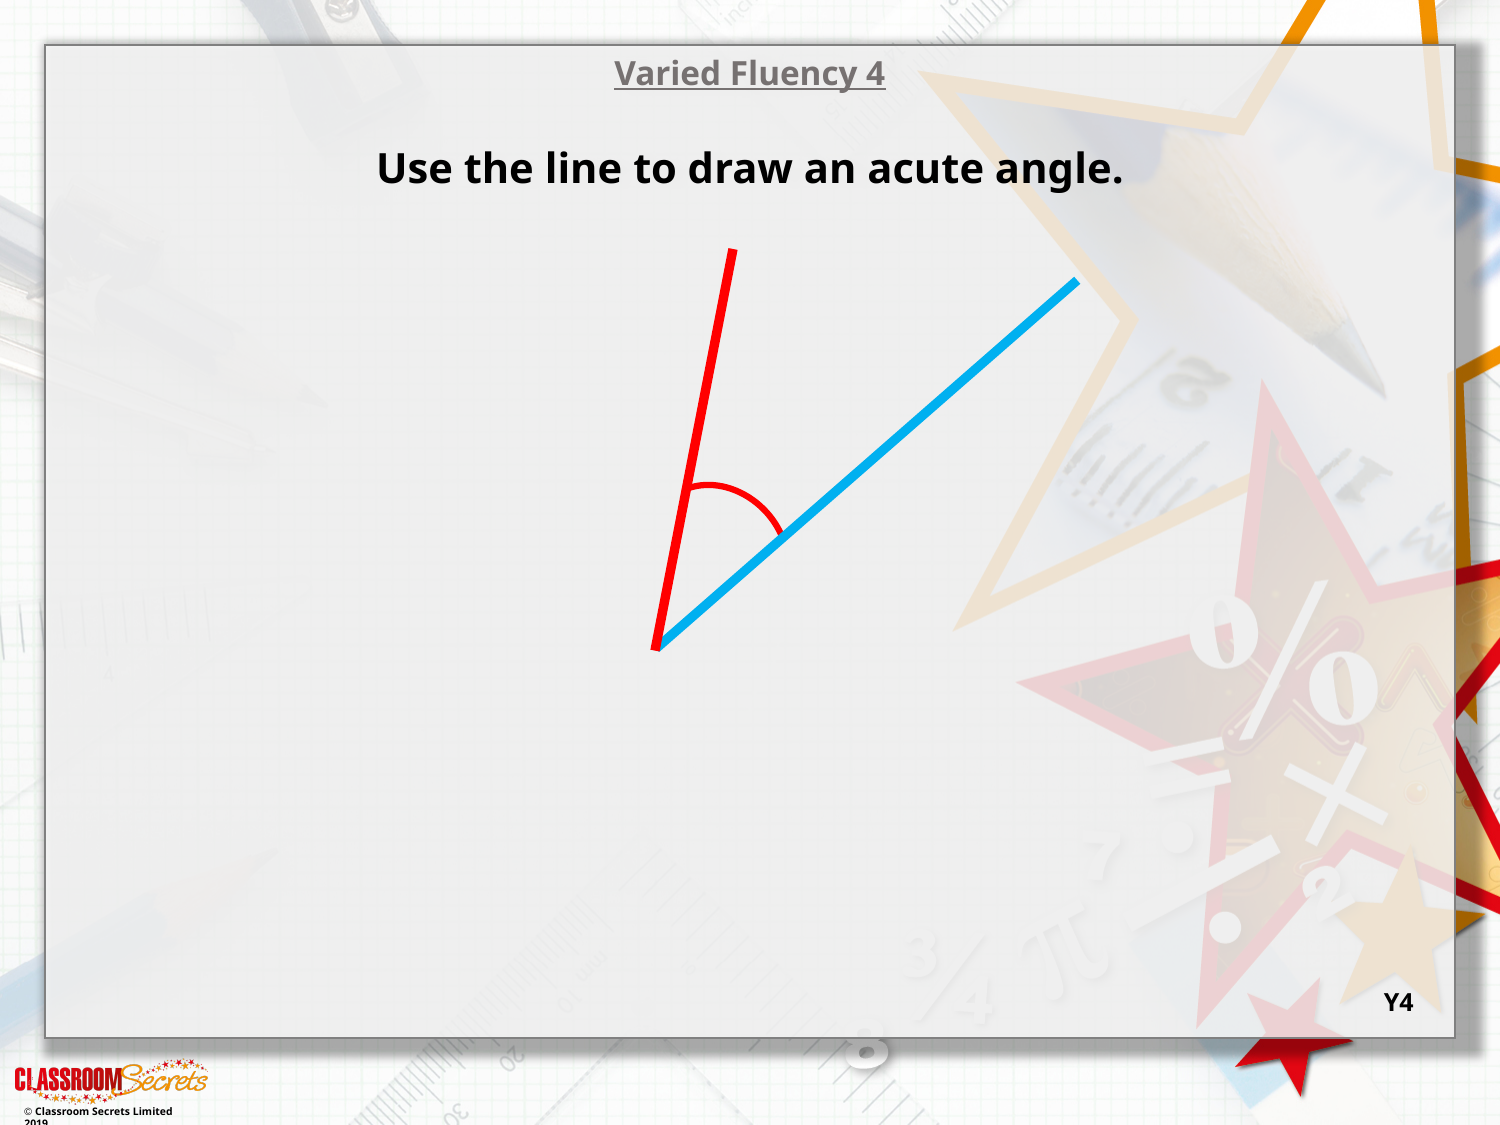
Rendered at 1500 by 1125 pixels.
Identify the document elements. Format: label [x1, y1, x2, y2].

text_box [9, 1058, 213, 1125]
text_box [733, 280, 1078, 649]
text_box [654, 248, 733, 651]
picture [0, 0, 1500, 1125]
